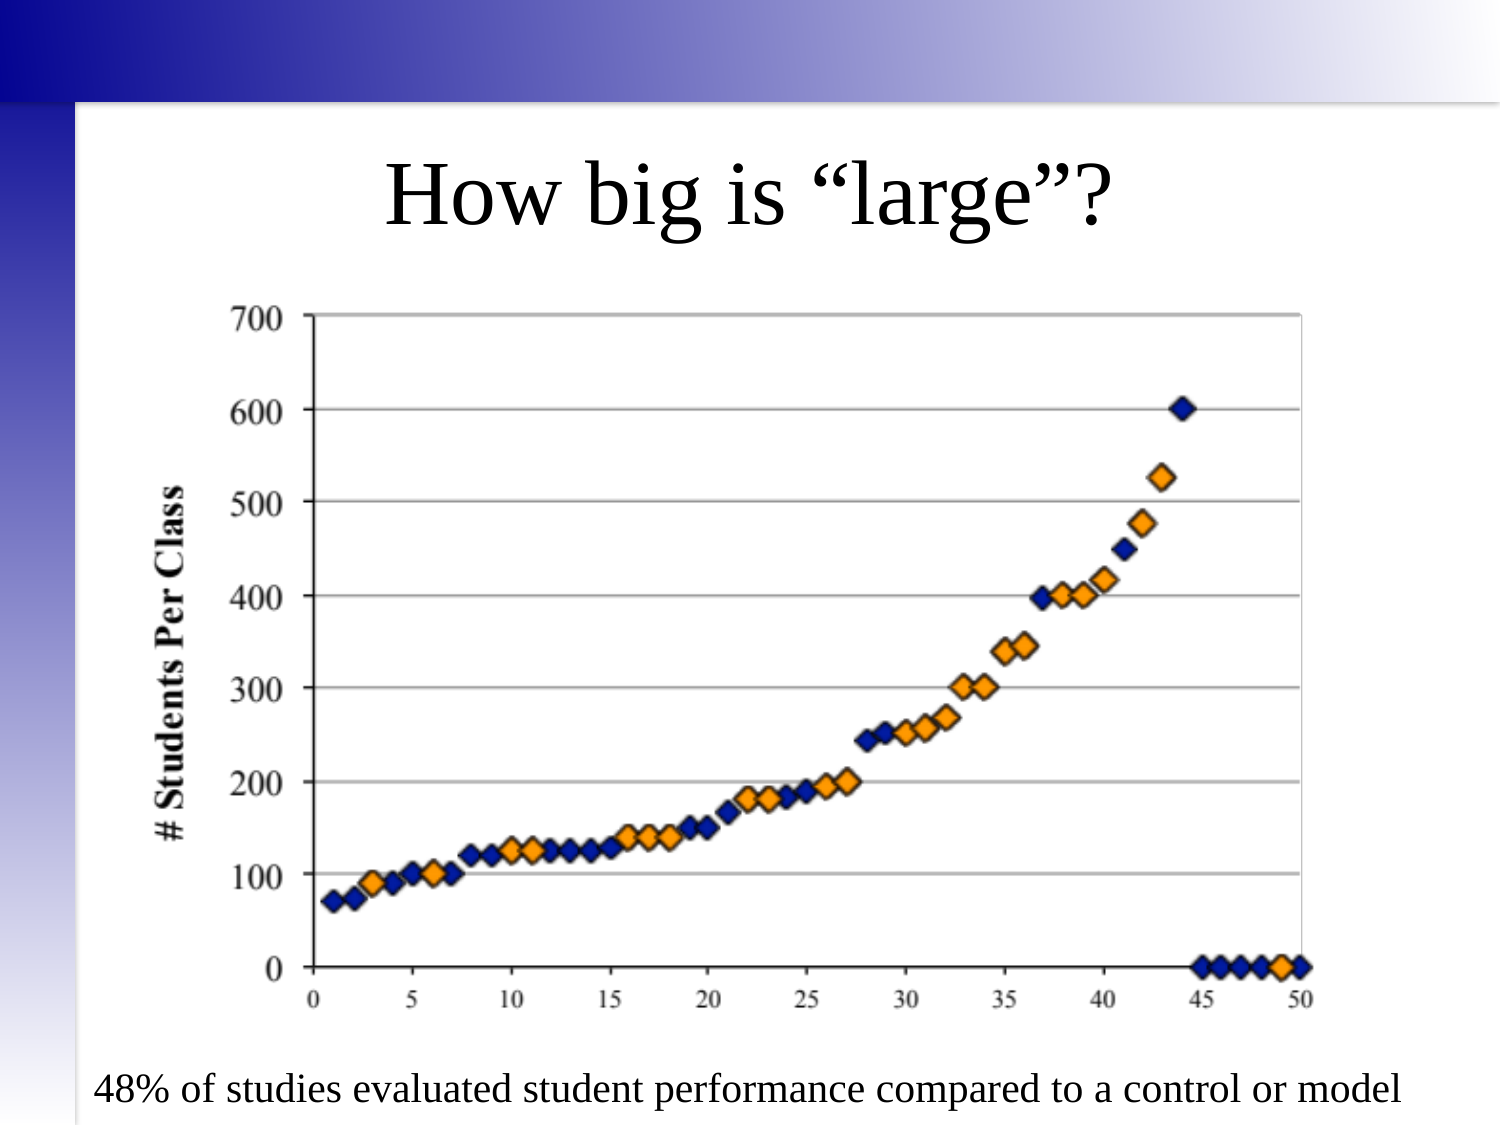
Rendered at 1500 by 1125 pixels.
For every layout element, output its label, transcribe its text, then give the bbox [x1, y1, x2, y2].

title How big is “large”? [75, 94, 1425, 282]
text_box 48% of studies evaluated student performance compared to a control or model [78, 1053, 1418, 1119]
picture [136, 281, 1343, 1027]
